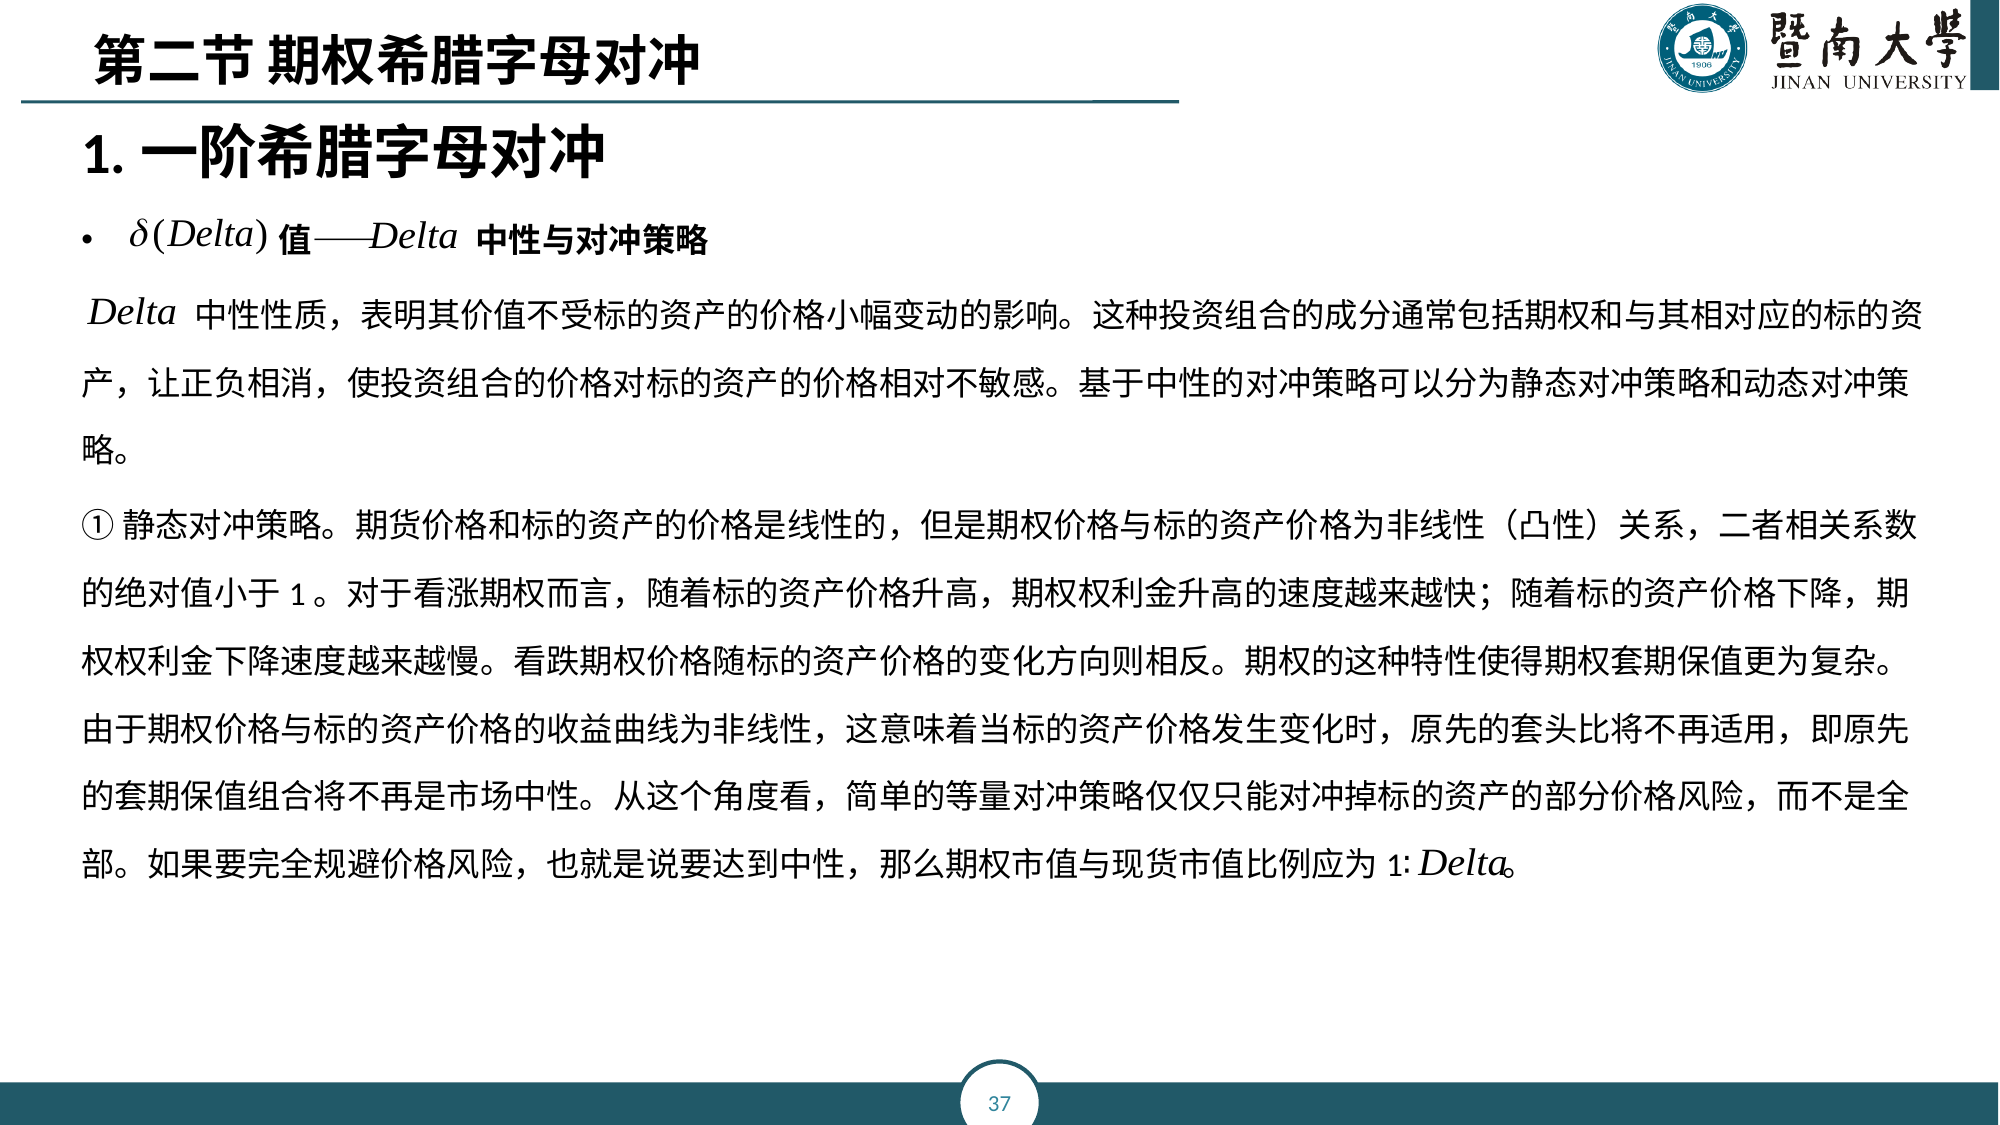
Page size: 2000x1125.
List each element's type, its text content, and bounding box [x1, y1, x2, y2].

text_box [361, 213, 467, 259]
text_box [123, 210, 277, 263]
text_box 第二节 期权希腊字母对冲 [78, 19, 740, 99]
text_box 1.一阶希腊字母对冲 值—— 中性与对冲策略 中性性质，表明其价值不受标的资产的价格小幅变动的影响。这种投资组合的成分通常包括期权和与其相对应的标的资产，让正负相消，使投资组合的价格对标的资产的价格相对不敏感。基于中性的对冲策略可以分为静态对冲策略和动态对冲策略。 ①静态对冲策略。期货价格和标的资产的价格是线性的，但是期权价格与标的资产价格为非线性（凸性）关系，二者相关系数的绝对值小于1。对于看涨期权而言，随着标的资产价格升高，期权权利金升高的速度越来越快；随着标的资产价格下降，期权权利金下降速度越来越慢。看跌期权价格随标的资产价格的变化方向则相反。期权的这种特性使得期权套期保值更为复杂。由于期权价格与标的资产价格的收益曲线为非线性，这意味着当标的资产价格发生变化时，原先的套头比将不再适用，即原先的套期保值组合将不再是市场中性。从这个角度看，简单的等量对冲策略仅仅只能对冲掉标的资产的部分价格风险，而不是全部。如果要完全规避价格风险，也就是说要达到中性，那么期权市值与现货市值比例应为1∶ 。 [66, 107, 1945, 973]
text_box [79, 288, 185, 334]
picture [1657, 3, 1967, 93]
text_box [1410, 839, 1516, 885]
